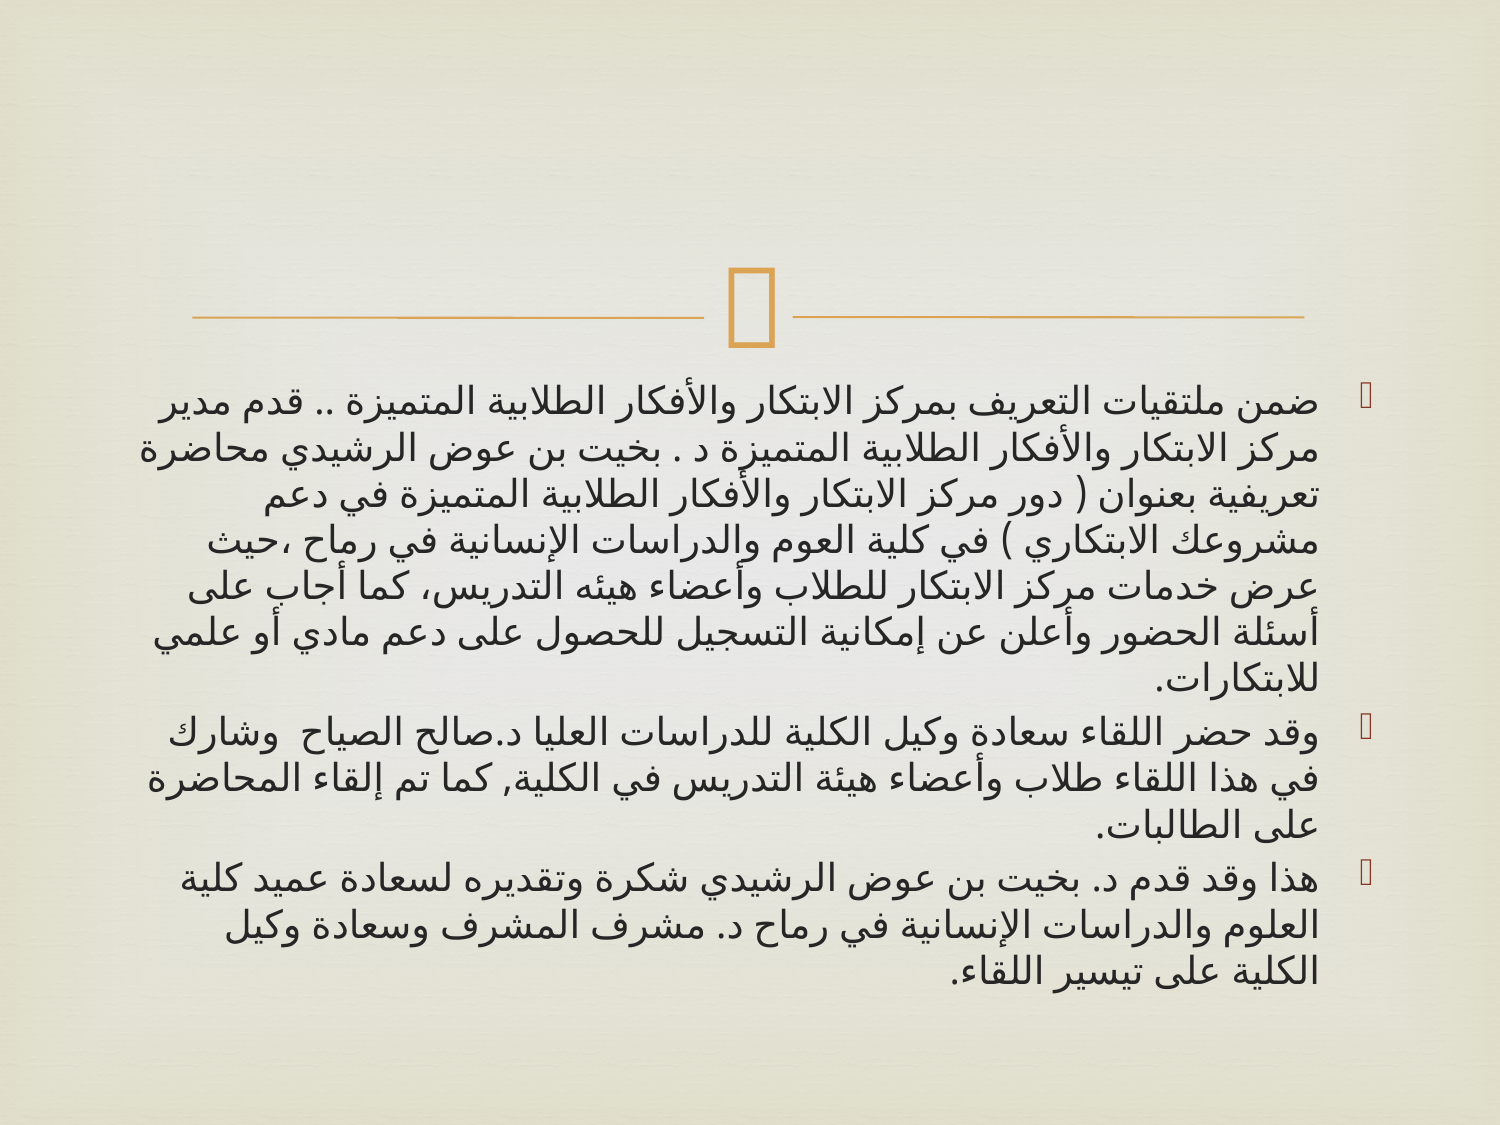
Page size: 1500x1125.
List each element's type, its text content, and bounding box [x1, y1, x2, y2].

list ضمن ملتقيات التعريف بمركز الابتكار والأفكار الطلابية المتميزة .. قدم مدير مركز الابتكار والأفكار الطلابية المتميزة د . بخيت بن عوض الرشيدي محاضرة تعريفية بعنوان ( دور مركز الابتكار والأفكار الطلابية المتميزة في دعم مشروعك الابتكاري ) في كلية العوم والدراسات الإنسانية في رماح ،حيث عرض خدمات مركز الابتكار للطلاب وأعضاء هيئه التدريس، كما أجاب على أسئلة الحضور وأعلن عن إمكانية التسجيل للحصول على دعم مادي أو علمي للابتكارات. وقد حضر اللقاء سعادة وكيل الكلية للدراسات العليا د.صالح الصياح وشارك في هذا اللقاء طلاب وأعضاء هيئة التدريس في الكلية, كما تم إلقاء المحاضرة على الطالبات. هذا وقد قدم د. بخيت بن عوض الرشيدي شكرة وتقديره لسعادة عميد كلية العلوم والدراسات الإنسانية في رماح د. مشرف المشرف وسعادة وكيل الكلية على تيسير اللقاء. [114, 368, 1386, 1005]
